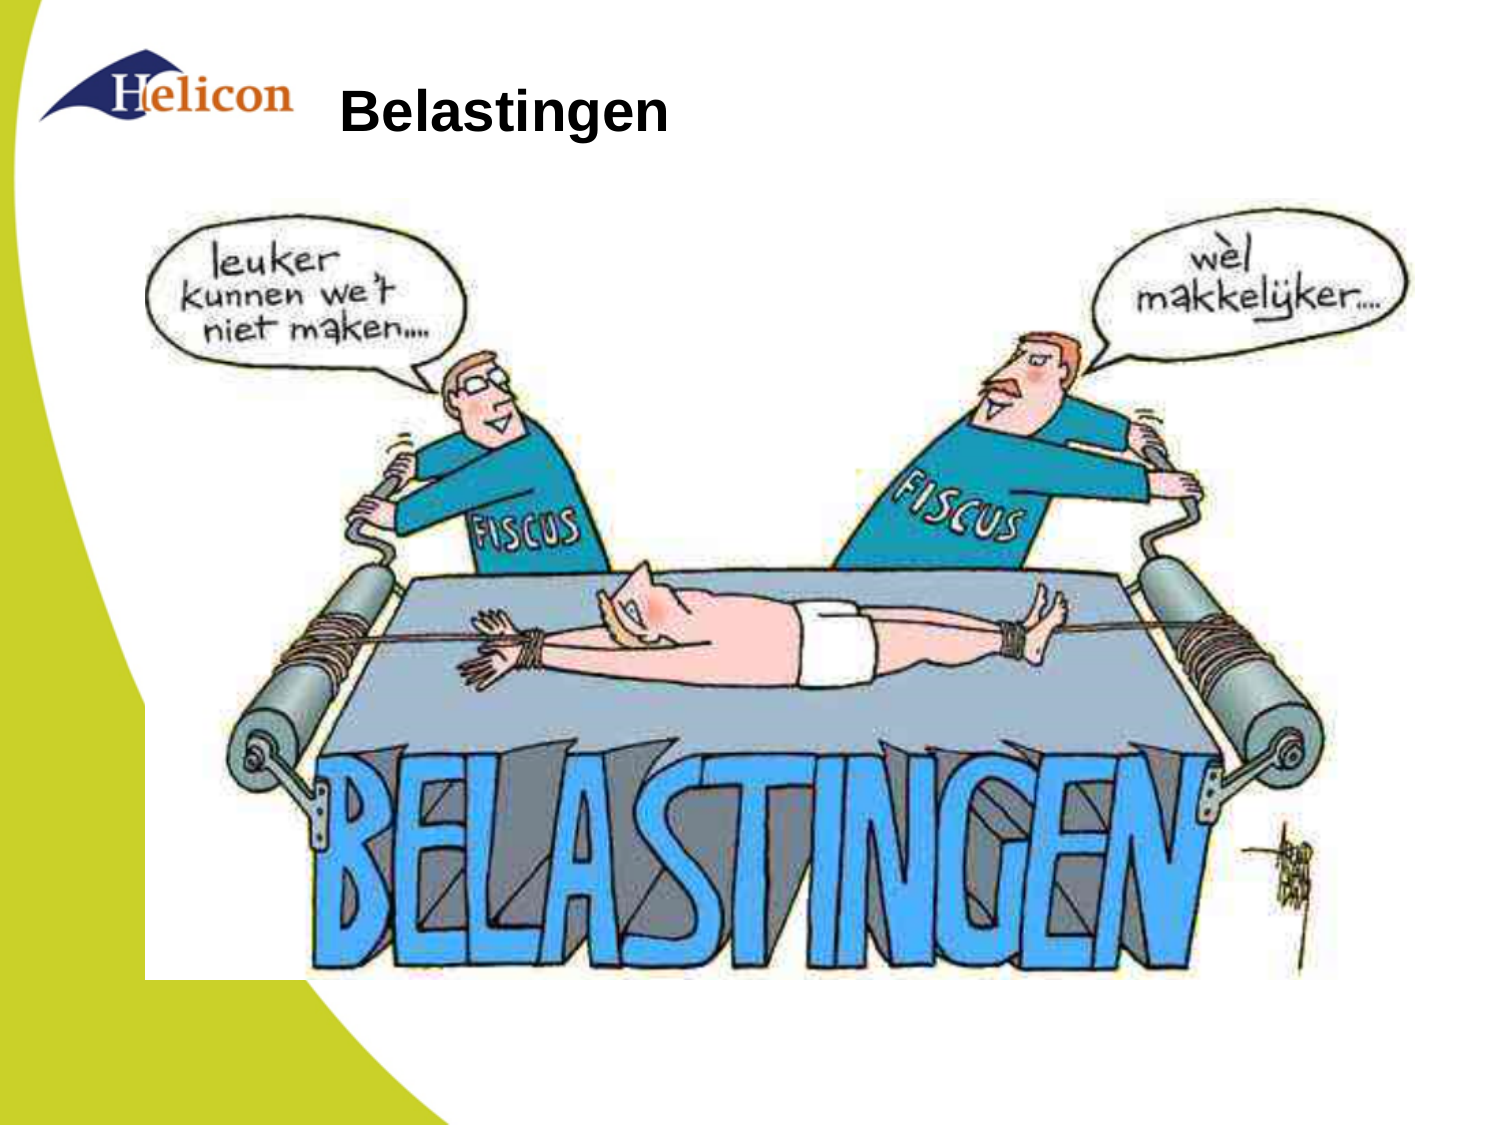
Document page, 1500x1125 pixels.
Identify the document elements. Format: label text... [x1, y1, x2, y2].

title Belastingen [324, 54, 1415, 161]
picture [0, 0, 1500, 1125]
